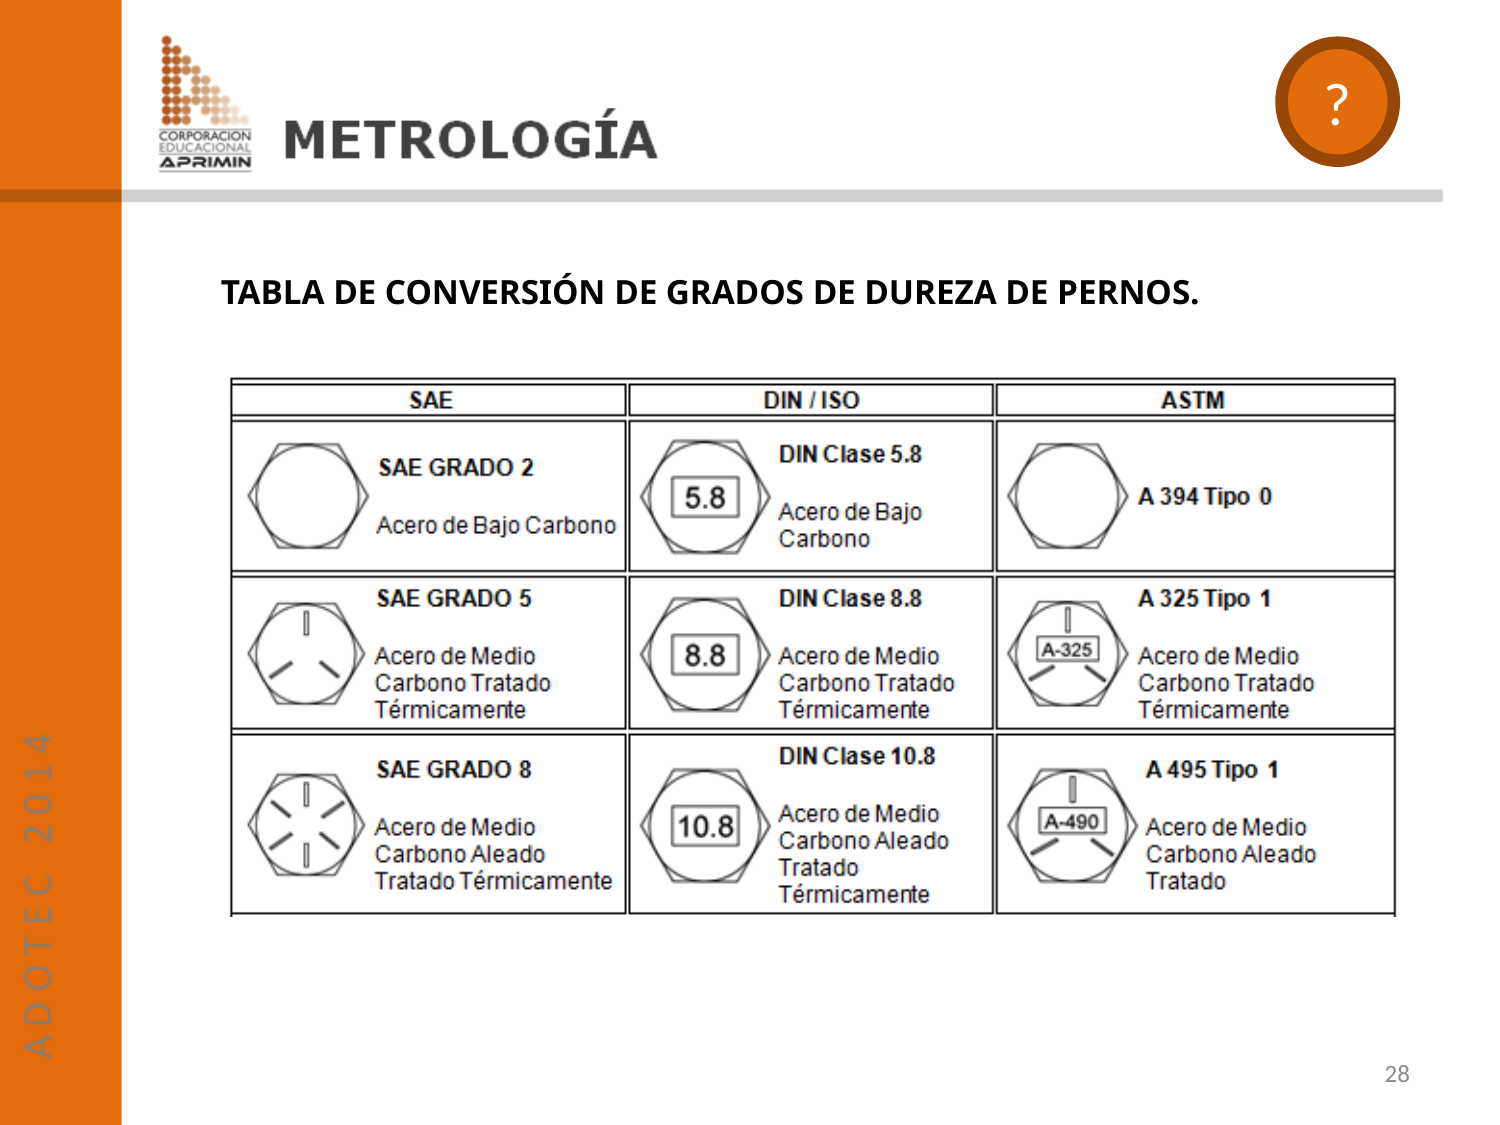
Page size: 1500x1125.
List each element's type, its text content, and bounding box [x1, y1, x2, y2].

picture [0, 0, 1500, 1125]
slide_number 28 [1074, 1042, 1425, 1103]
text_box ? [1281, 42, 1394, 161]
text_box TABLA DE CONVERSIÓN DE GRADOS DE DUREZA DE PERNOS. [171, 243, 1400, 319]
